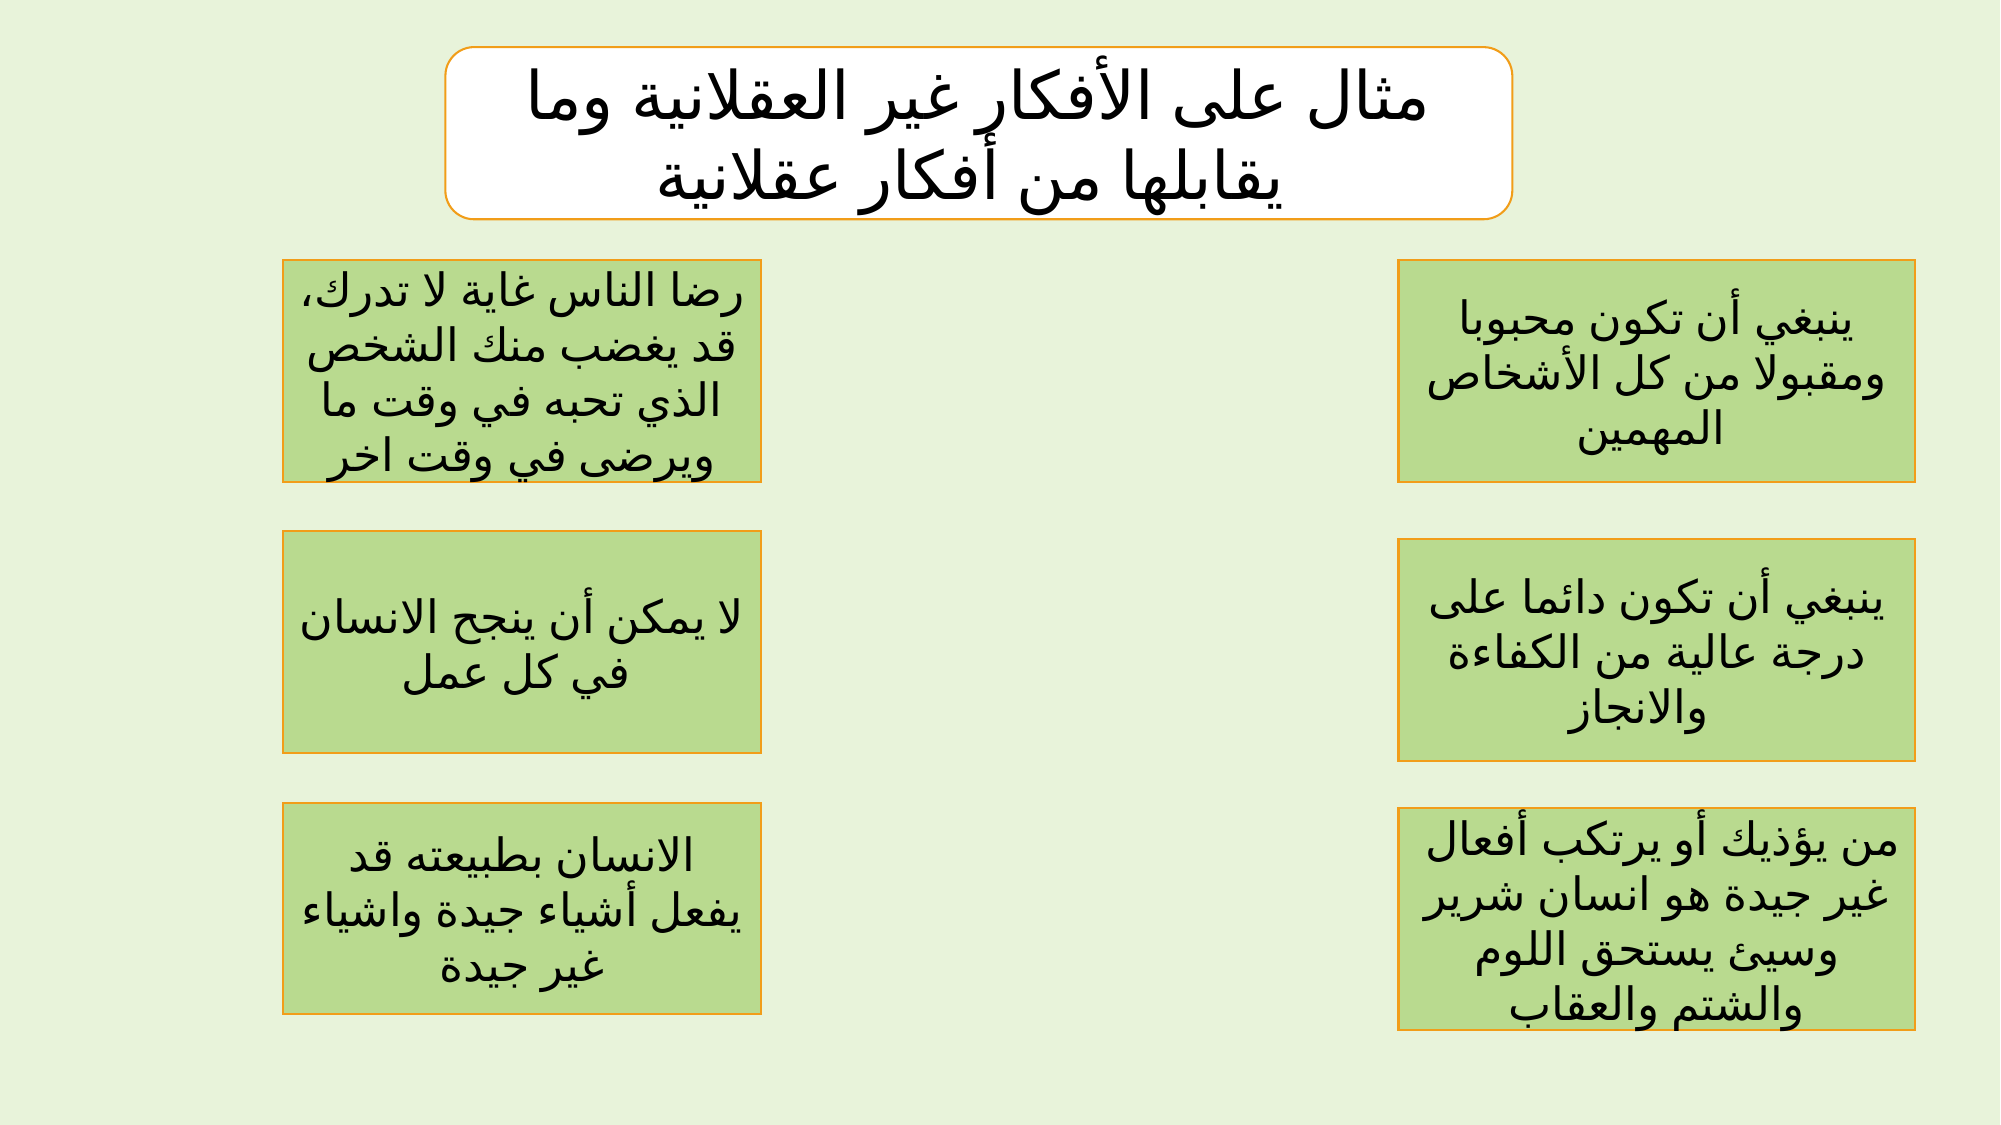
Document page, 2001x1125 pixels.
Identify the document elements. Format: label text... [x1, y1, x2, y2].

text_box رضا الناس غاية لا تدرك، قد يغضب منك الشخص الذي تحبه في وقت ما ويرضى في وقت اخر [282, 259, 762, 483]
text_box لا يمكن أن ينجح الانسان في كل عمل [282, 530, 762, 754]
text_box مثال على الأفكار غير العقلانية وما يقابلها من أفكار عقلانية [444, 46, 1514, 221]
text_box من يؤذيك أو يرتكب أفعال غير جيدة هو انسان شرير وسيئ يستحق اللوم والشتم والعقاب [1397, 807, 1916, 1031]
text_box ينبغي أن تكون محبوبا ومقبولا من كل الأشخاص المهمين [1397, 259, 1916, 483]
text_box ينبغي أن تكون دائما على درجة عالية من الكفاءة والانجاز [1397, 538, 1916, 762]
text_box الانسان بطبيعته قد يفعل أشياء جيدة واشياء غير جيدة [282, 802, 762, 1015]
